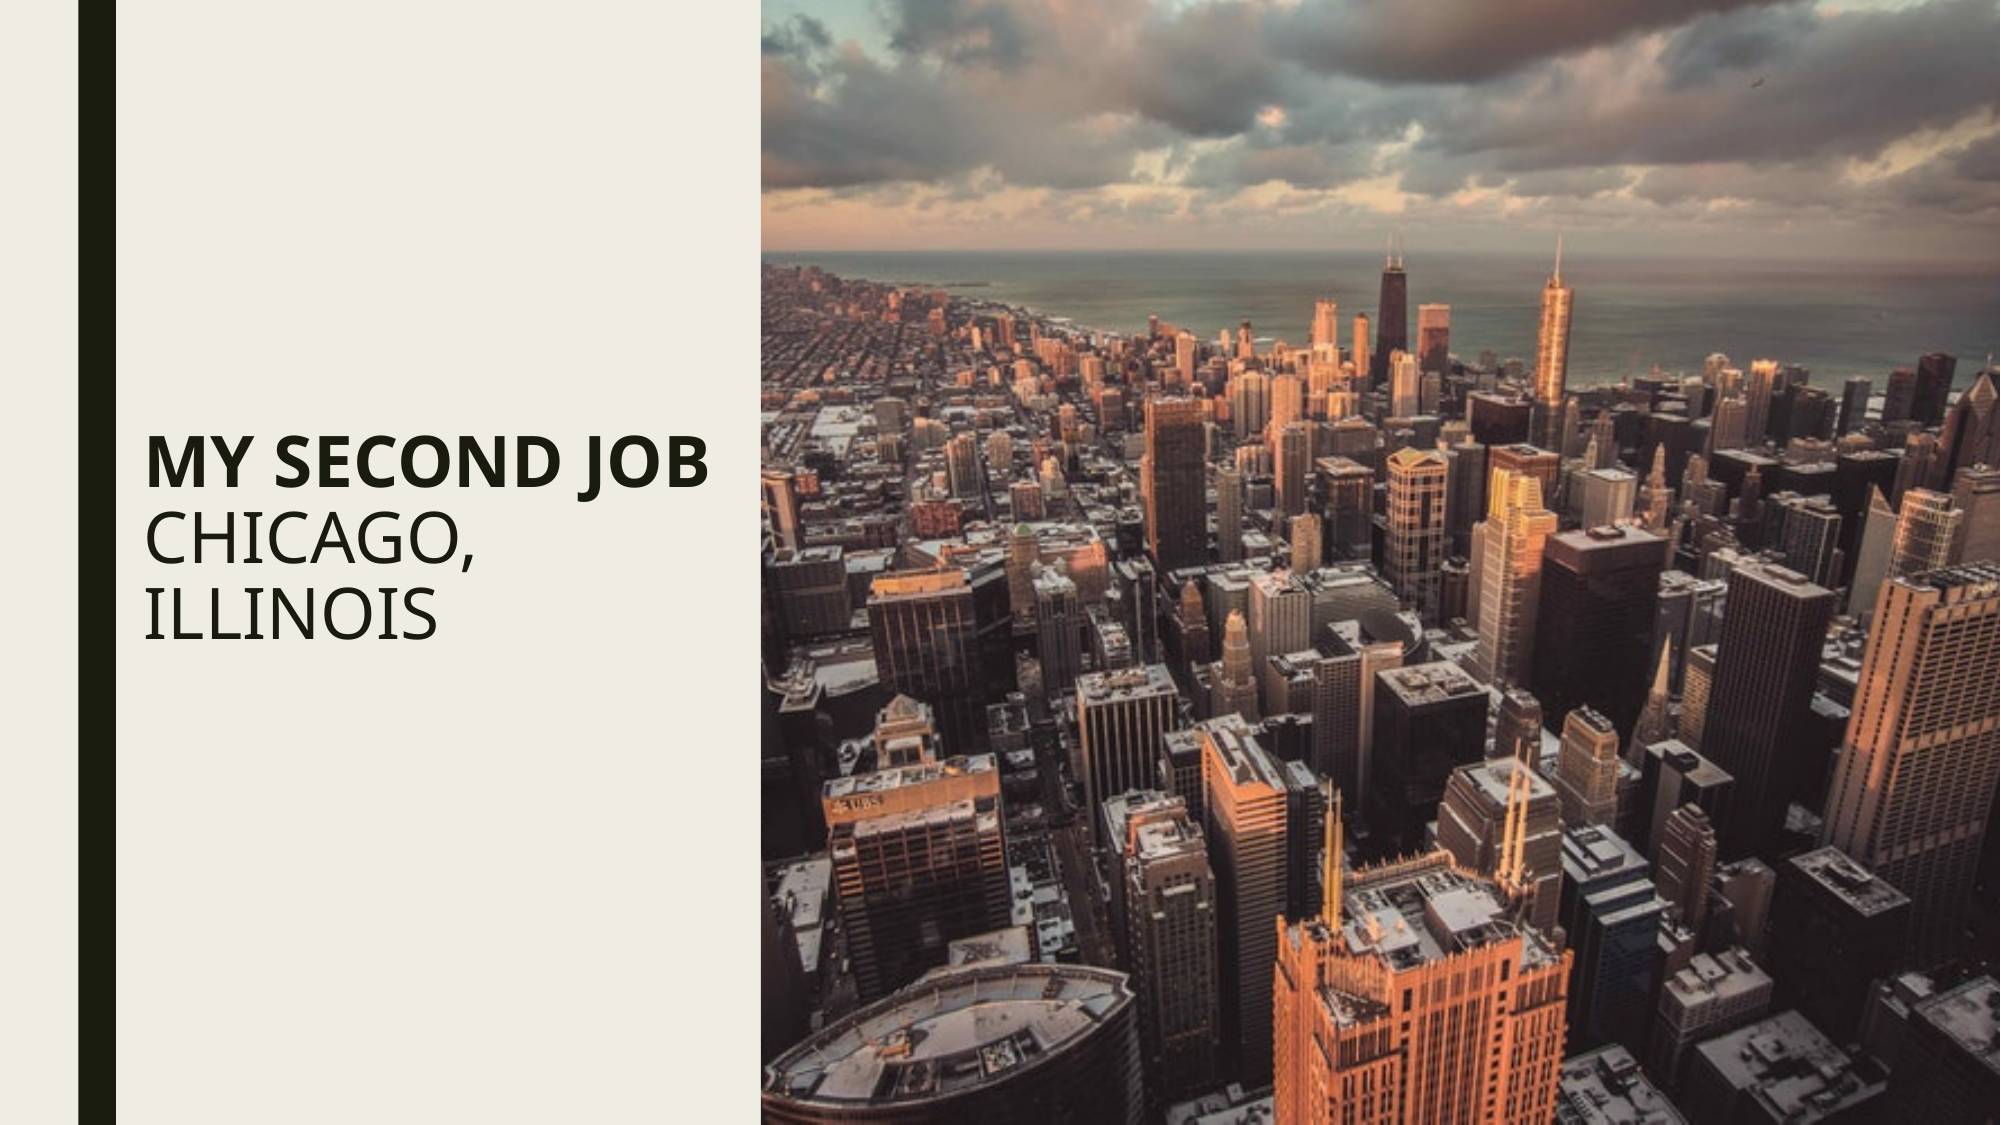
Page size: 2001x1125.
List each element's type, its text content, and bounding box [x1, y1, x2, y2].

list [760, 0, 2000, 1125]
title My Second Job Chicago, Illinois [128, 376, 747, 749]
